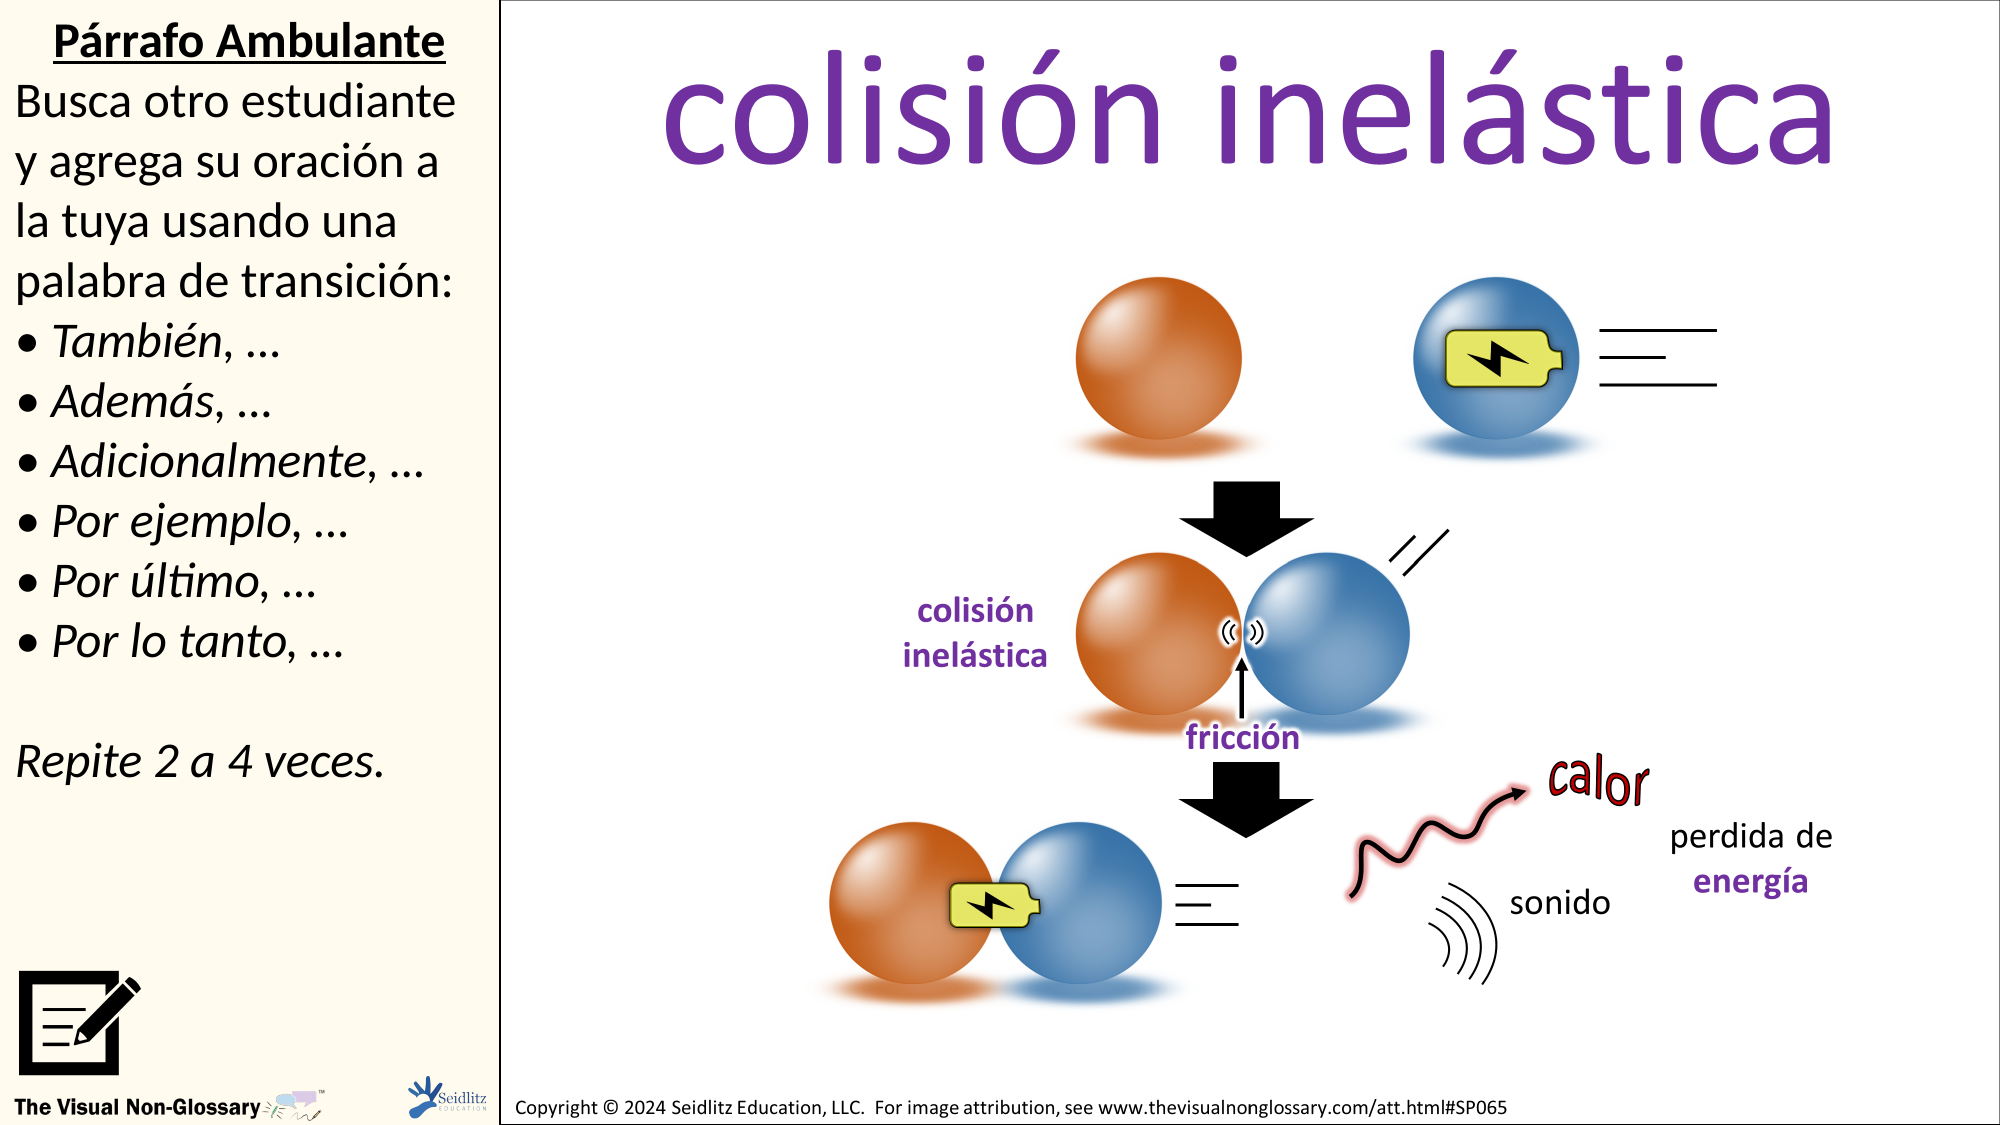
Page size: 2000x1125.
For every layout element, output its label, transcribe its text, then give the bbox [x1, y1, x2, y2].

picture [499, 0, 2000, 1125]
picture [0, 961, 328, 1125]
text_box Párrafo Ambulante [38, 0, 461, 59]
text_box Busca otro estudiante y agrega su oración a la tuya usando una palabra de transición:​ • También, … • Además, … • Adicionalmente, … • Por ejemplo, … • Por último, … • Por lo tanto, … Repite 2 a 4 veces. [0, 59, 494, 795]
picture [403, 1073, 495, 1125]
